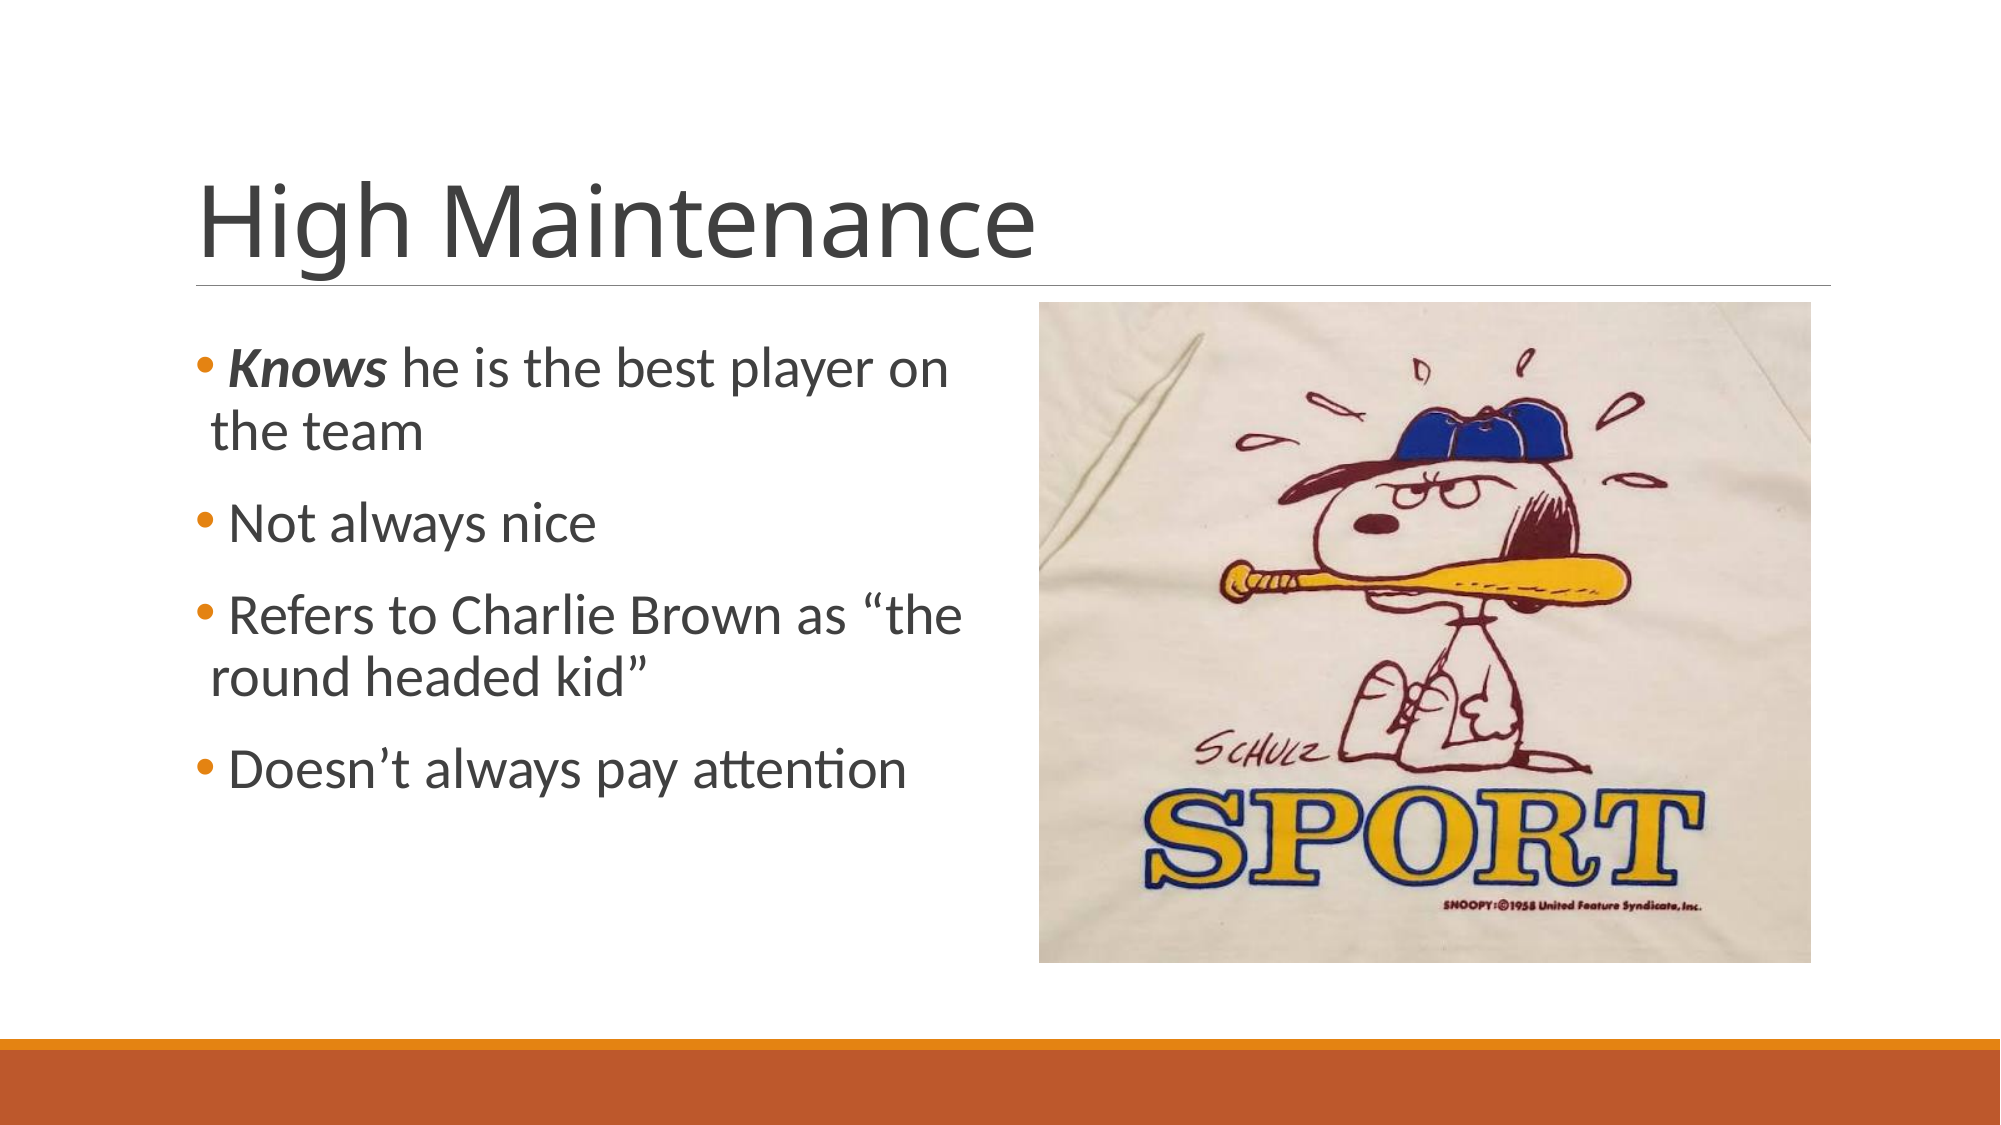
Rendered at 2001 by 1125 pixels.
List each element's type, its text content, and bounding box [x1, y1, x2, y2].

title High Maintenance [180, 47, 1830, 285]
list Knows he is the best player on the team Not always nice Refers to Charlie Brown as “the round headed kid” Doesn’t always pay attention [195, 329, 1005, 990]
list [1039, 302, 1811, 964]
